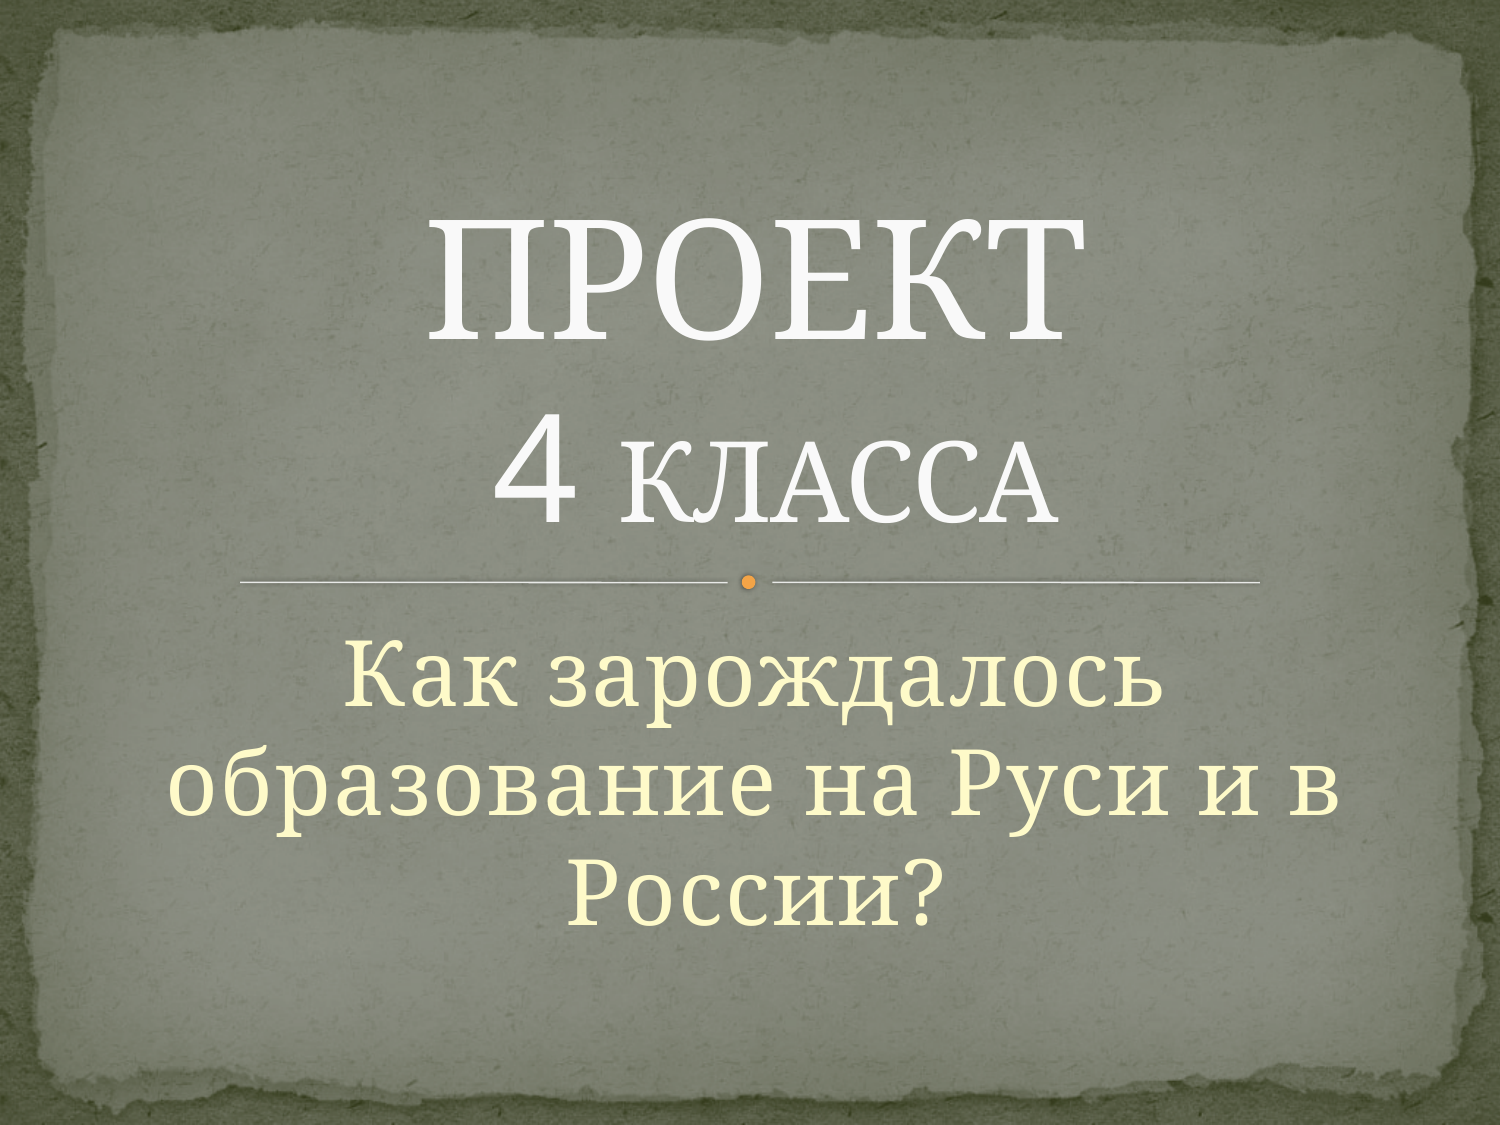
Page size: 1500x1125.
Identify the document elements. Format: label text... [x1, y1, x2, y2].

title ПРОЕКТ 4 КЛАССА [74, 235, 1438, 561]
subtitle Как зарождалось образование на Руси и в России? [75, 606, 1438, 795]
